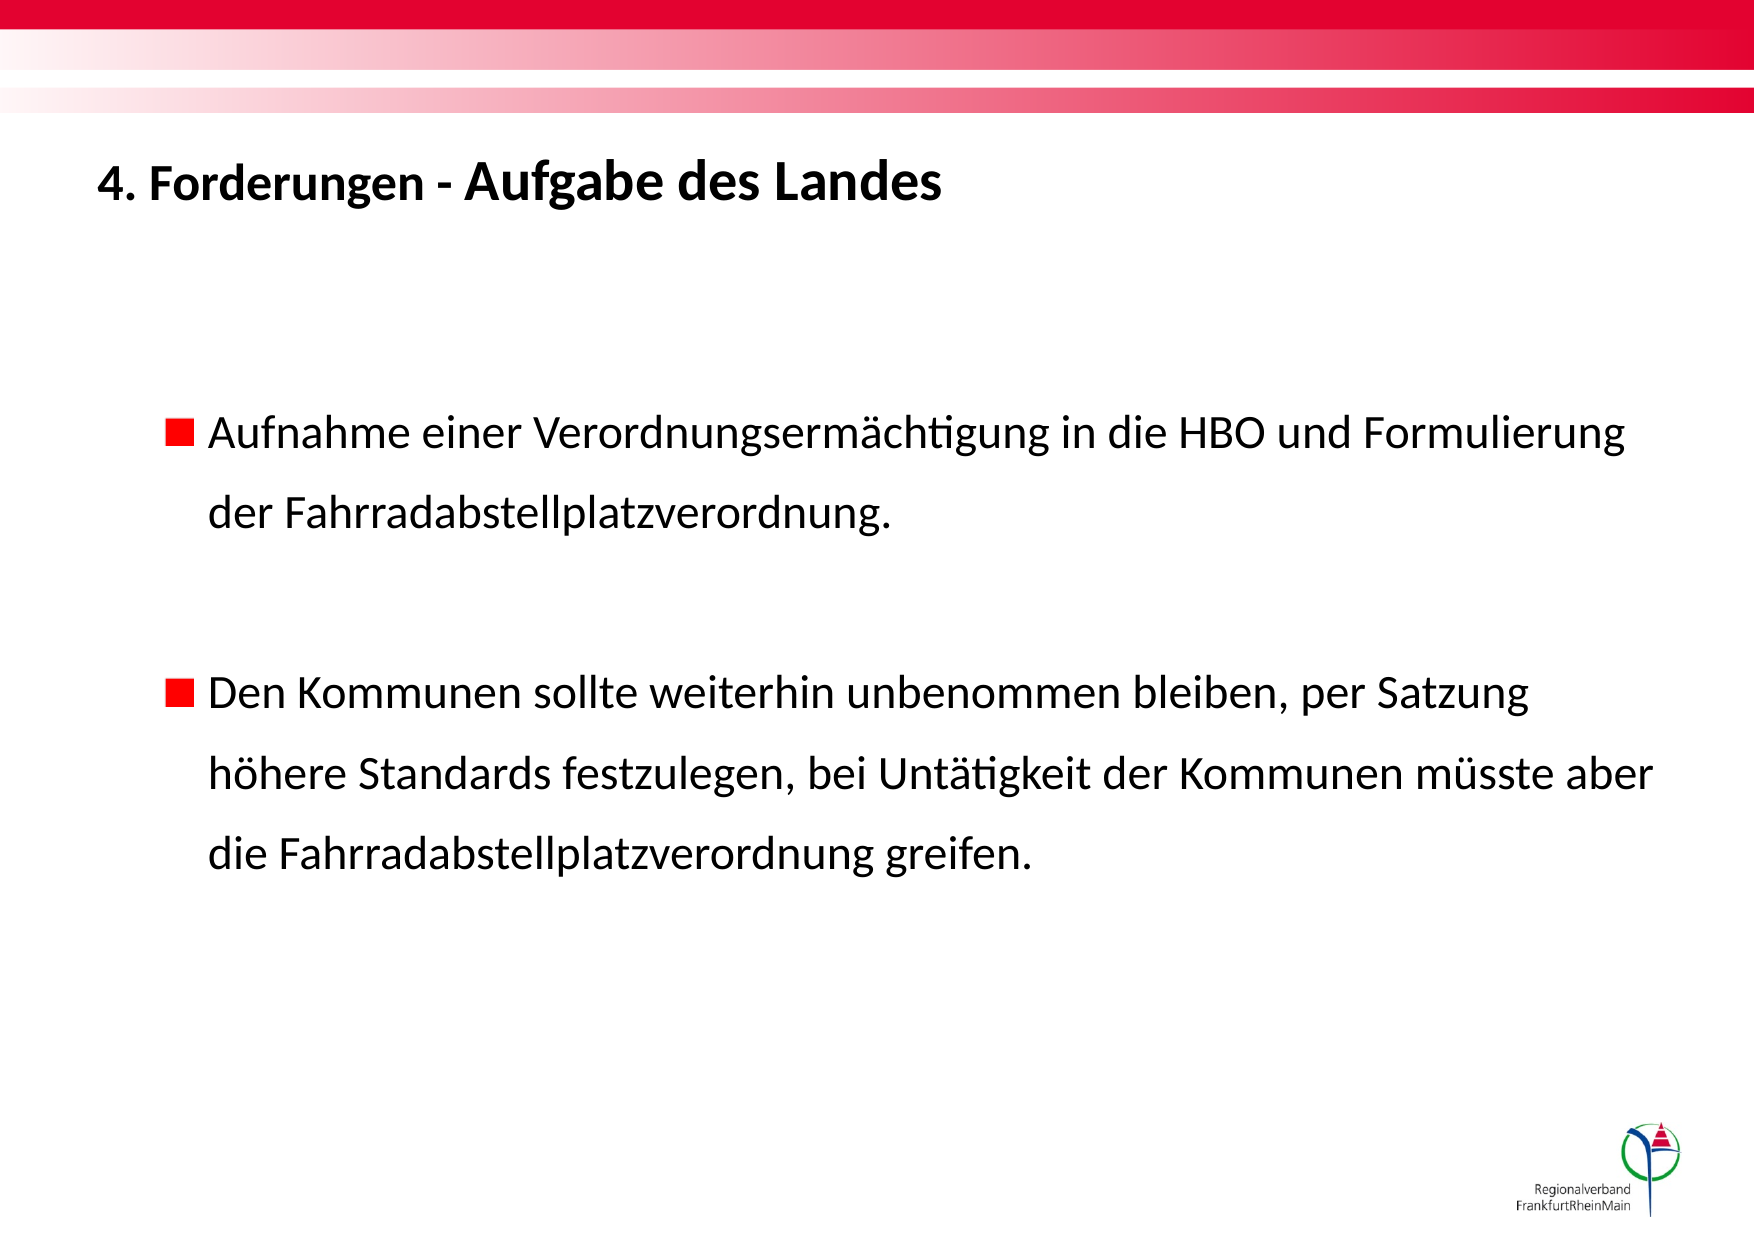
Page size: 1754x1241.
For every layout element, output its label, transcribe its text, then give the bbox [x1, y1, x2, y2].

picture [1517, 1122, 1682, 1217]
title 4. Forderungen - Aufgabe des Landes [97, 141, 1681, 278]
picture [159, 412, 194, 446]
picture [159, 672, 194, 707]
list Aufnahme einer Verordnungsermächtigung in die HBO und Formulierung der Fahrradabstellplatzverordnung. Den Kommunen sollte weiterhin unbenommen bleiben, per Satzung höhere Standards festzulegen, bei Untätigkeit der Kommunen müsste aber die Fahrradabstellplatzverordnung greifen. [144, 213, 1682, 1032]
